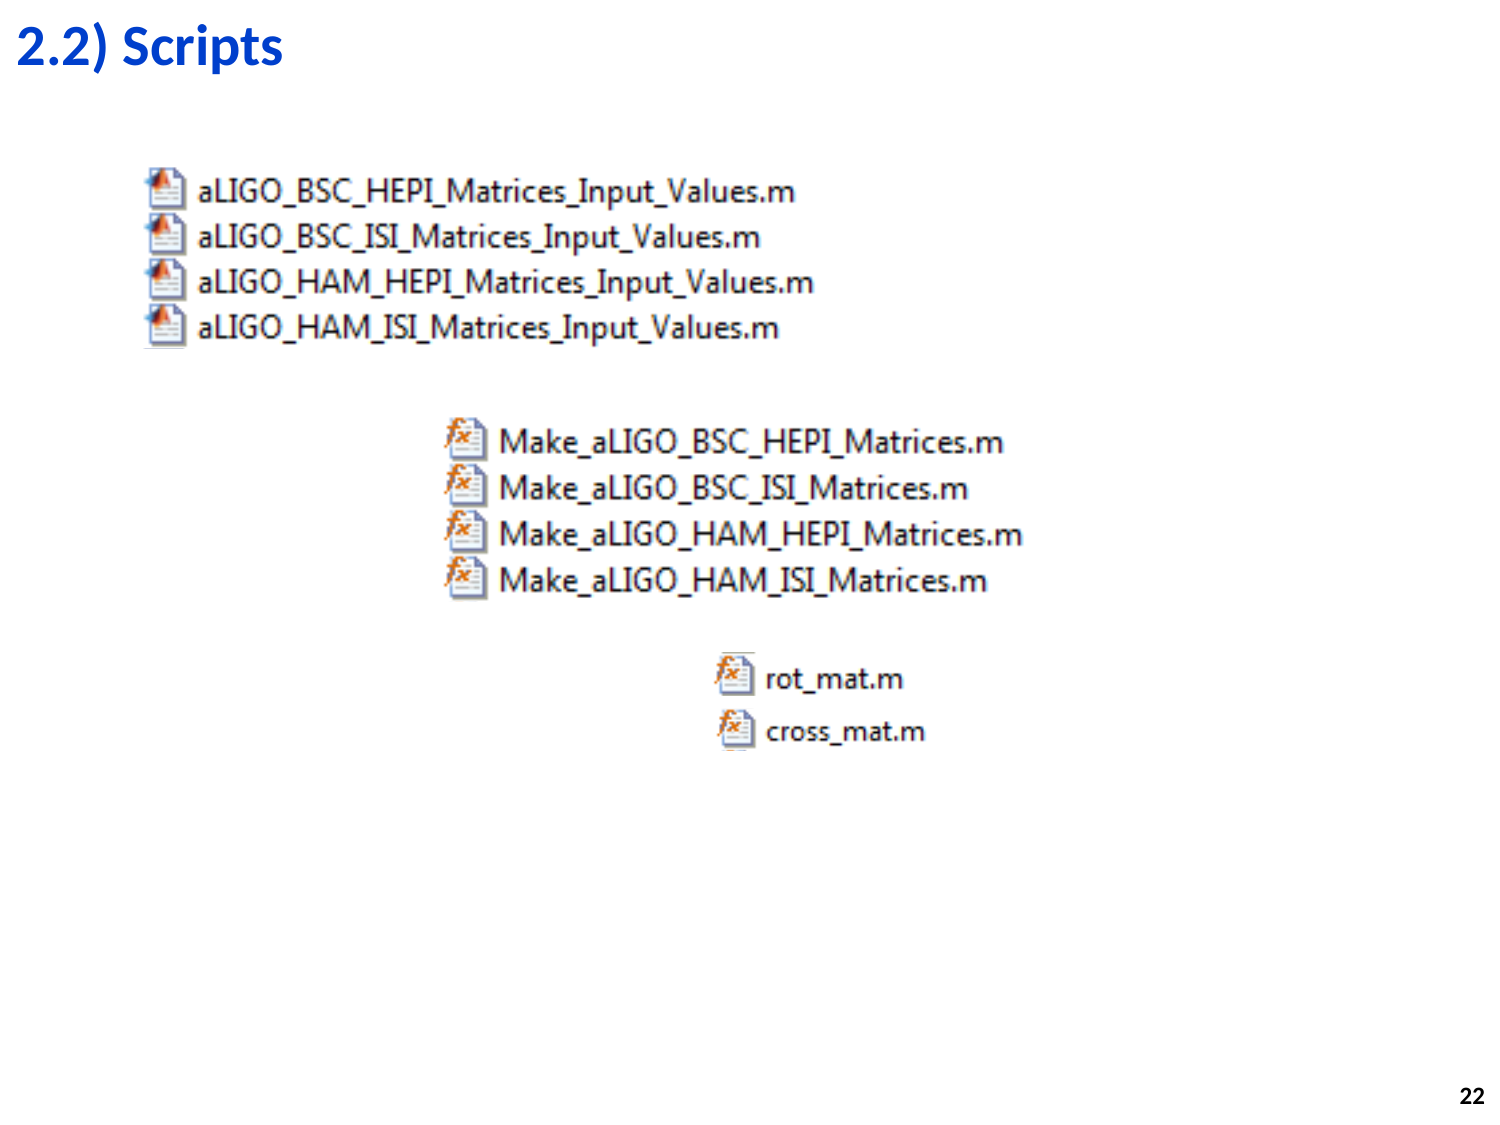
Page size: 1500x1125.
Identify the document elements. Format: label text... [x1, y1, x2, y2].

slide_number 22 [1437, 1065, 1500, 1125]
picture [138, 166, 832, 349]
text_box 2.2) Scripts [1, 0, 300, 85]
picture [418, 417, 1046, 602]
picture [694, 708, 960, 751]
picture [690, 652, 970, 696]
